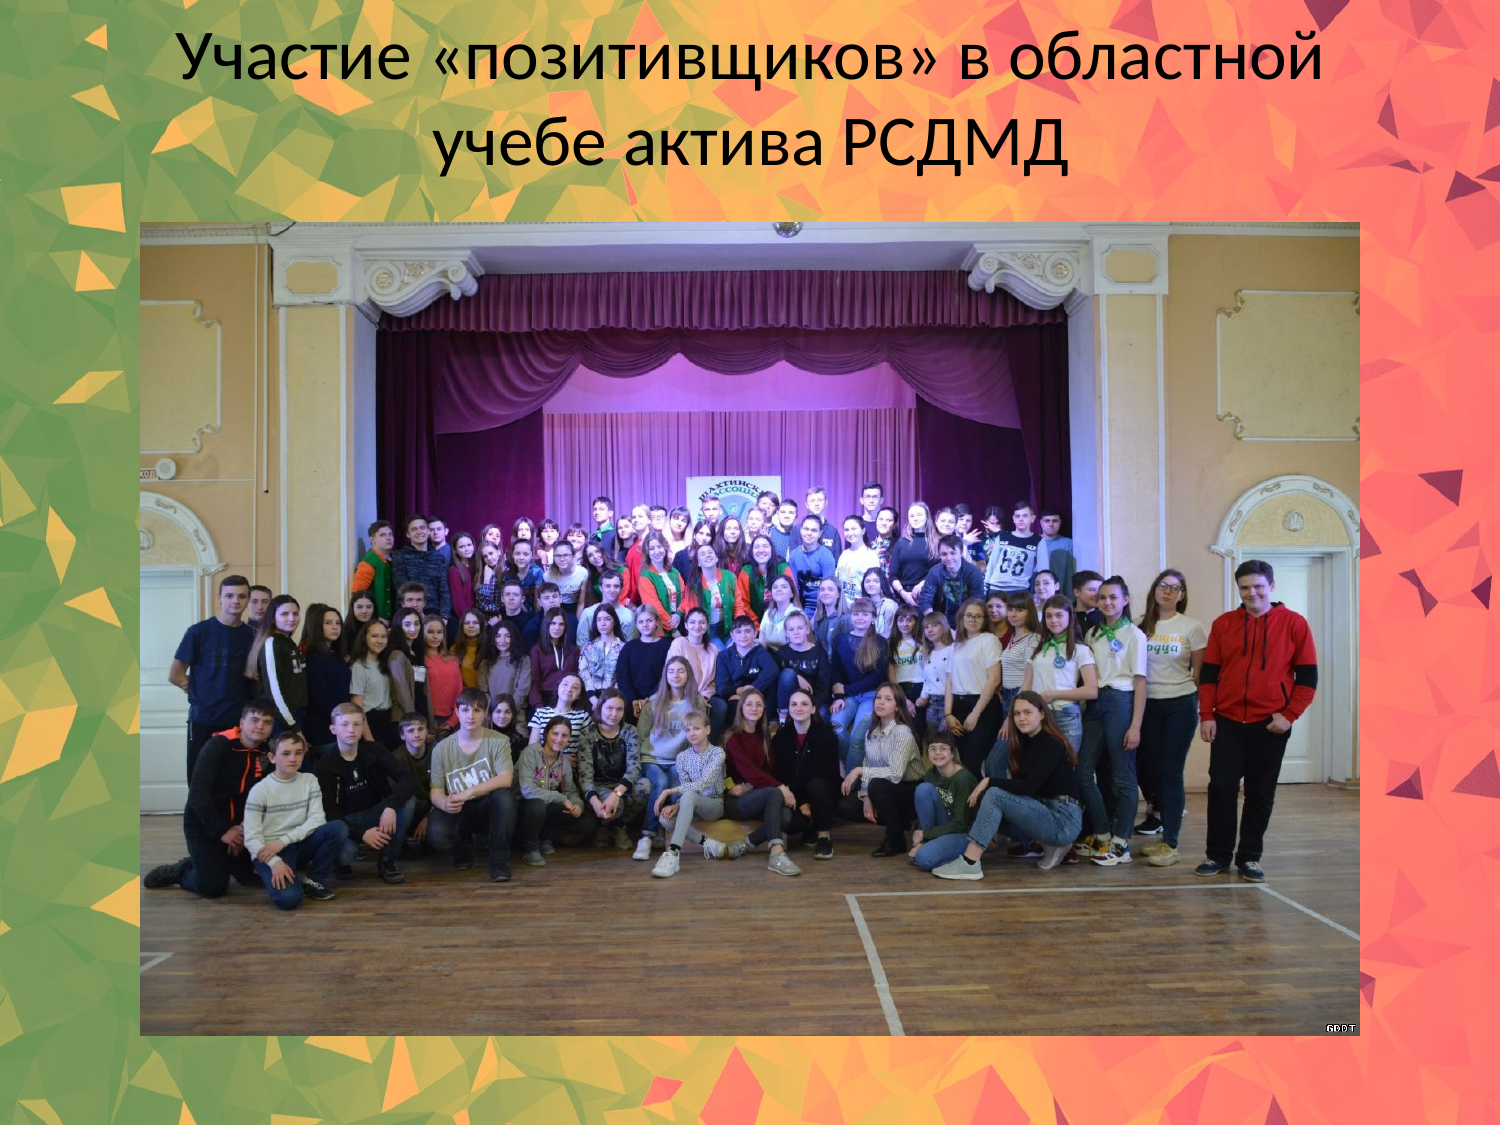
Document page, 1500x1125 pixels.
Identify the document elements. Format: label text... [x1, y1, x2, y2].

title Участие «позитивщиков» в областной учебе актива РСДМД [76, 0, 1427, 188]
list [140, 222, 1360, 1036]
picture [0, 0, 1500, 1125]
